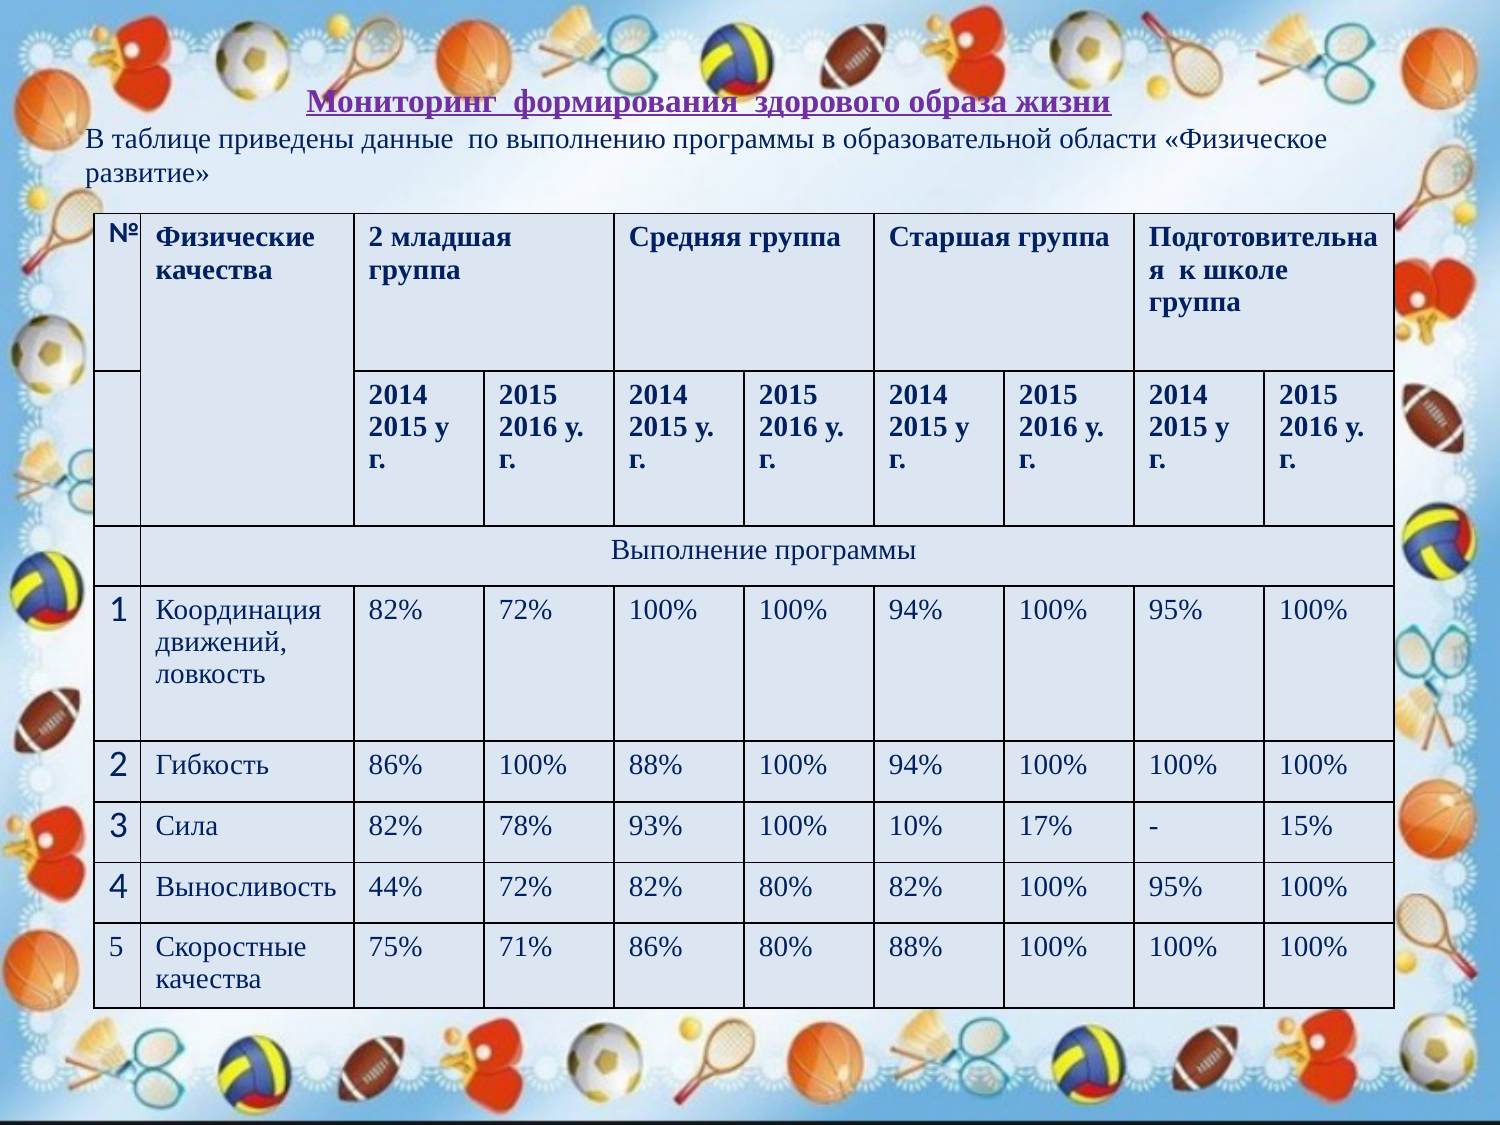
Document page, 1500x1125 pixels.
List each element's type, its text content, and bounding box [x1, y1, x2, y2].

table_cell 75% [355, 924, 483, 1007]
table_cell Гибкость [141, 742, 353, 801]
table_cell 82% [875, 863, 1003, 922]
table_cell 100% [1135, 742, 1263, 801]
table_cell 100% [1265, 587, 1393, 740]
table_header № [95, 214, 140, 370]
table_cell Выполнение программы [141, 527, 1393, 585]
table_cell 100% [1135, 924, 1263, 1007]
table_cell 17% [1005, 803, 1133, 862]
table_cell 95% [1135, 587, 1263, 740]
table_cell 78% [485, 803, 613, 862]
table_header Старшая группа [875, 214, 1133, 370]
table_cell 82% [355, 587, 483, 740]
table_header Средняя группа [615, 214, 873, 370]
table_cell 100% [1265, 924, 1393, 1007]
table_cell 100% [1265, 742, 1393, 801]
table_cell 100% [615, 587, 743, 740]
text_box Мониторинг формирования здорового образа жизни В таблице приведены данные по выполнению программы в образовательной области «Физическое развитие» [70, 71, 1348, 272]
table_cell 72% [485, 587, 613, 740]
table_cell 72% [485, 863, 613, 922]
table_cell 100% [485, 742, 613, 801]
table_cell 2014 2015 у г. [875, 372, 1003, 525]
table_cell 2 [95, 742, 140, 801]
table_cell - [1135, 803, 1263, 862]
table_cell 100% [1005, 742, 1133, 801]
table_cell 100% [745, 803, 873, 862]
table_cell 100% [1005, 863, 1133, 922]
table_cell 94% [875, 587, 1003, 740]
table_cell 94% [875, 742, 1003, 801]
table_cell 100% [1005, 924, 1133, 1007]
table_cell 88% [615, 742, 743, 801]
table_cell Координация движений, ловкость [141, 587, 353, 740]
table_cell 5 [95, 924, 140, 1007]
table_cell 2015 2016 у. г. [485, 372, 613, 525]
table_cell 82% [355, 803, 483, 862]
table_cell 82% [615, 863, 743, 922]
table_cell 88% [875, 924, 1003, 1007]
table_cell 1 [95, 587, 140, 740]
table_cell 2015 2016 у. г. [745, 372, 873, 525]
table_header 2 младшая группа [355, 214, 613, 370]
table_cell 86% [355, 742, 483, 801]
table_cell 10% [875, 803, 1003, 862]
table_cell 80% [745, 924, 873, 1007]
table_cell 3 [95, 803, 140, 862]
table_cell 15% [1265, 803, 1393, 862]
table_cell [95, 527, 140, 585]
table_cell 95% [1135, 863, 1263, 922]
table_cell Скоростные качества [141, 924, 353, 1007]
table_cell Выносливость [141, 863, 353, 922]
table_cell 44% [355, 863, 483, 922]
table_cell 2015 2016 у. г. [1265, 372, 1393, 525]
table_cell 93% [615, 803, 743, 862]
table_cell Сила [141, 803, 353, 862]
table_cell 2014 2015 у. г. [615, 372, 743, 525]
table_cell 100% [745, 742, 873, 801]
picture [0, 0, 1500, 1125]
table_cell 2015 2016 у. г. [1005, 372, 1133, 525]
table_cell 100% [1005, 587, 1133, 740]
table_cell 4 [95, 863, 140, 922]
table_cell 86% [615, 924, 743, 1007]
table_cell 100% [1265, 863, 1393, 922]
table_cell 71% [485, 924, 613, 1007]
table_cell 2014 2015 у г. [355, 372, 483, 525]
table_cell 100% [745, 587, 873, 740]
table_header Подготовительная к школе группа [1135, 214, 1393, 370]
table_cell 2014 2015 у г. [1135, 372, 1263, 525]
table_header Физические качества [141, 214, 353, 525]
table_cell [95, 372, 140, 525]
table_cell 80% [745, 863, 873, 922]
